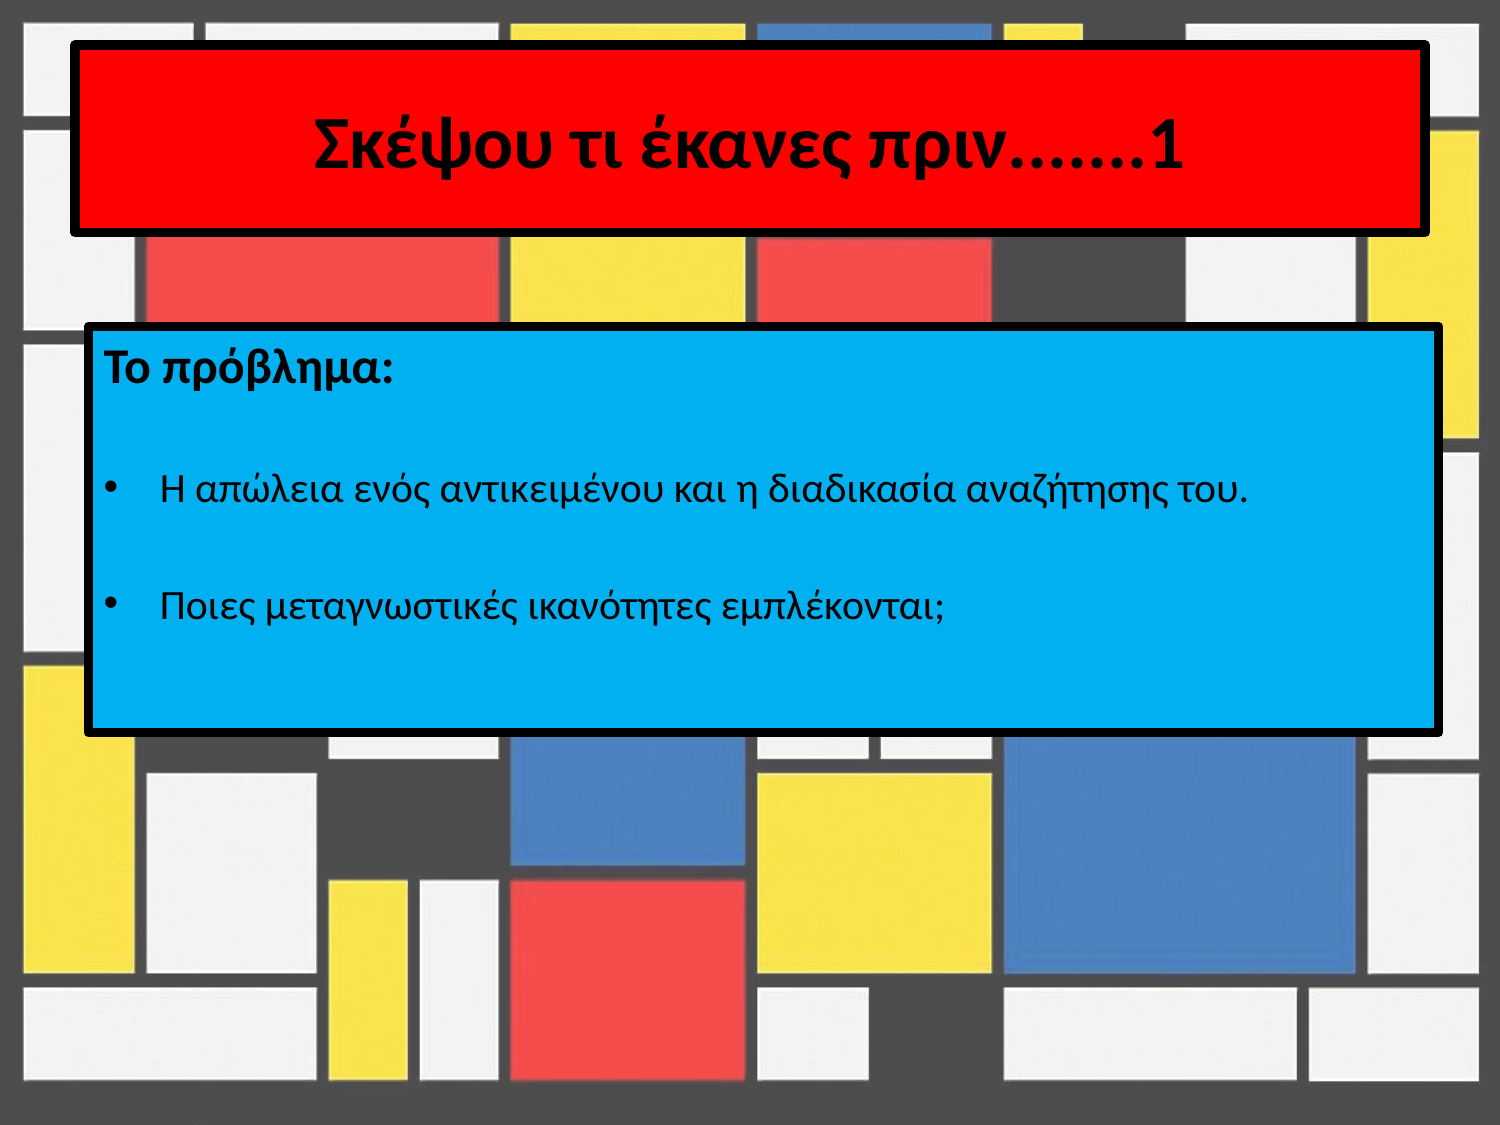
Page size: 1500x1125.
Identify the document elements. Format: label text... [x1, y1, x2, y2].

title Σκέψου τι έκανες πριν.......1 [75, 45, 1425, 233]
list Το πρόβλημα: Η απώλεια ενός αντικειμένου και η διαδικασία αναζήτησης του. Ποιες μεταγνωστικές ικανότητες εμπλέκονται; [88, 326, 1439, 733]
